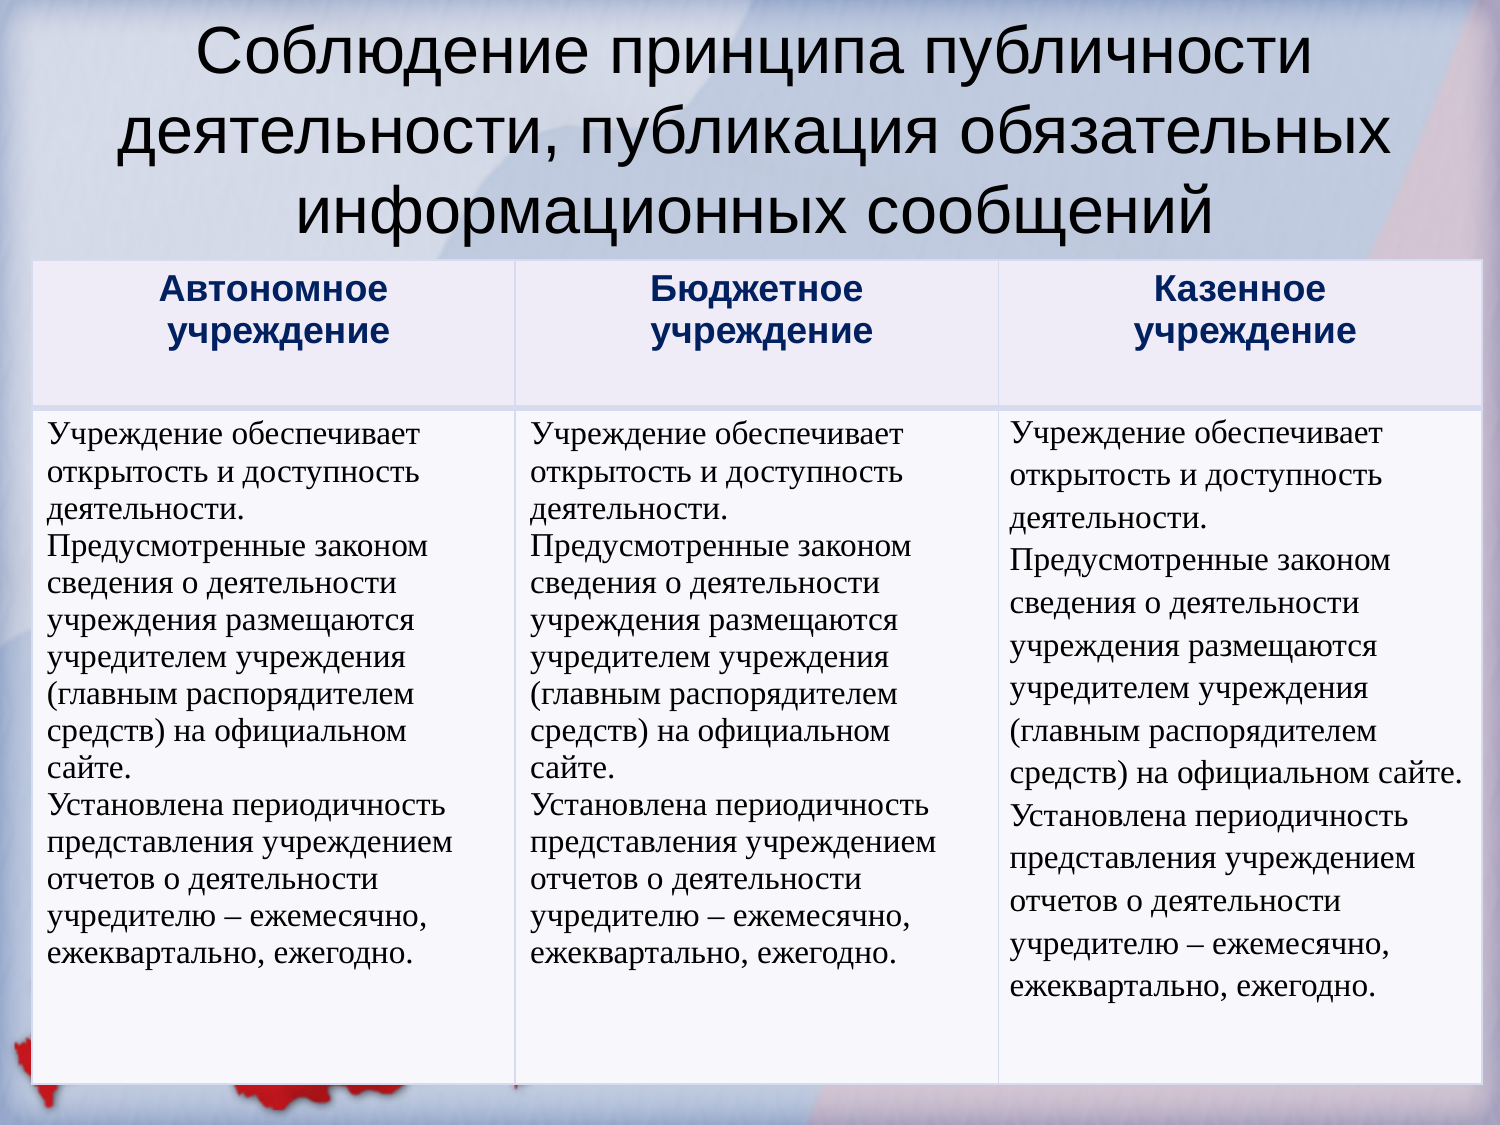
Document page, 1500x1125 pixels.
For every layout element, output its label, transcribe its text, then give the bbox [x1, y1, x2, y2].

table_cell Учреждение обеспечивает открытость и доступность деятельности. Предусмотренные законом сведения о деятельности учреждения размещаются учредителем учреждения (главным распорядителем средств) на официальном сайте. Установлена периодичность представления учреждением отчетов о деятельности учредителю – ежемесячно, ежеквартально, ежегодно. [516, 411, 998, 1083]
table_cell Учреждение обеспечивает открытость и доступность деятельности. Предусмотренные законом сведения о деятельности учреждения размещаются учредителем учреждения (главным распорядителем средств) на официальном сайте. Установлена периодичность представления учреждением отчетов о деятельности учредителю – ежемесячно, ежеквартально, ежегодно. [999, 411, 1481, 1083]
table_header Бюджетное учреждение [516, 261, 998, 405]
picture [0, 0, 1500, 1125]
title Соблюдение принципа публичности деятельности, публикация обязательных информационных сообщений [29, 20, 1482, 233]
table_header Казенное учреждение [999, 261, 1481, 405]
table_cell Учреждение обеспечивает открытость и доступность деятельности. Предусмотренные законом сведения о деятельности учреждения размещаются учредителем учреждения (главным распорядителем средств) на официальном сайте. Установлена периодичность представления учреждением отчетов о деятельности учредителю – ежемесячно, ежеквартально, ежегодно. [33, 411, 514, 1083]
table_header Автономное учреждение [33, 261, 514, 405]
